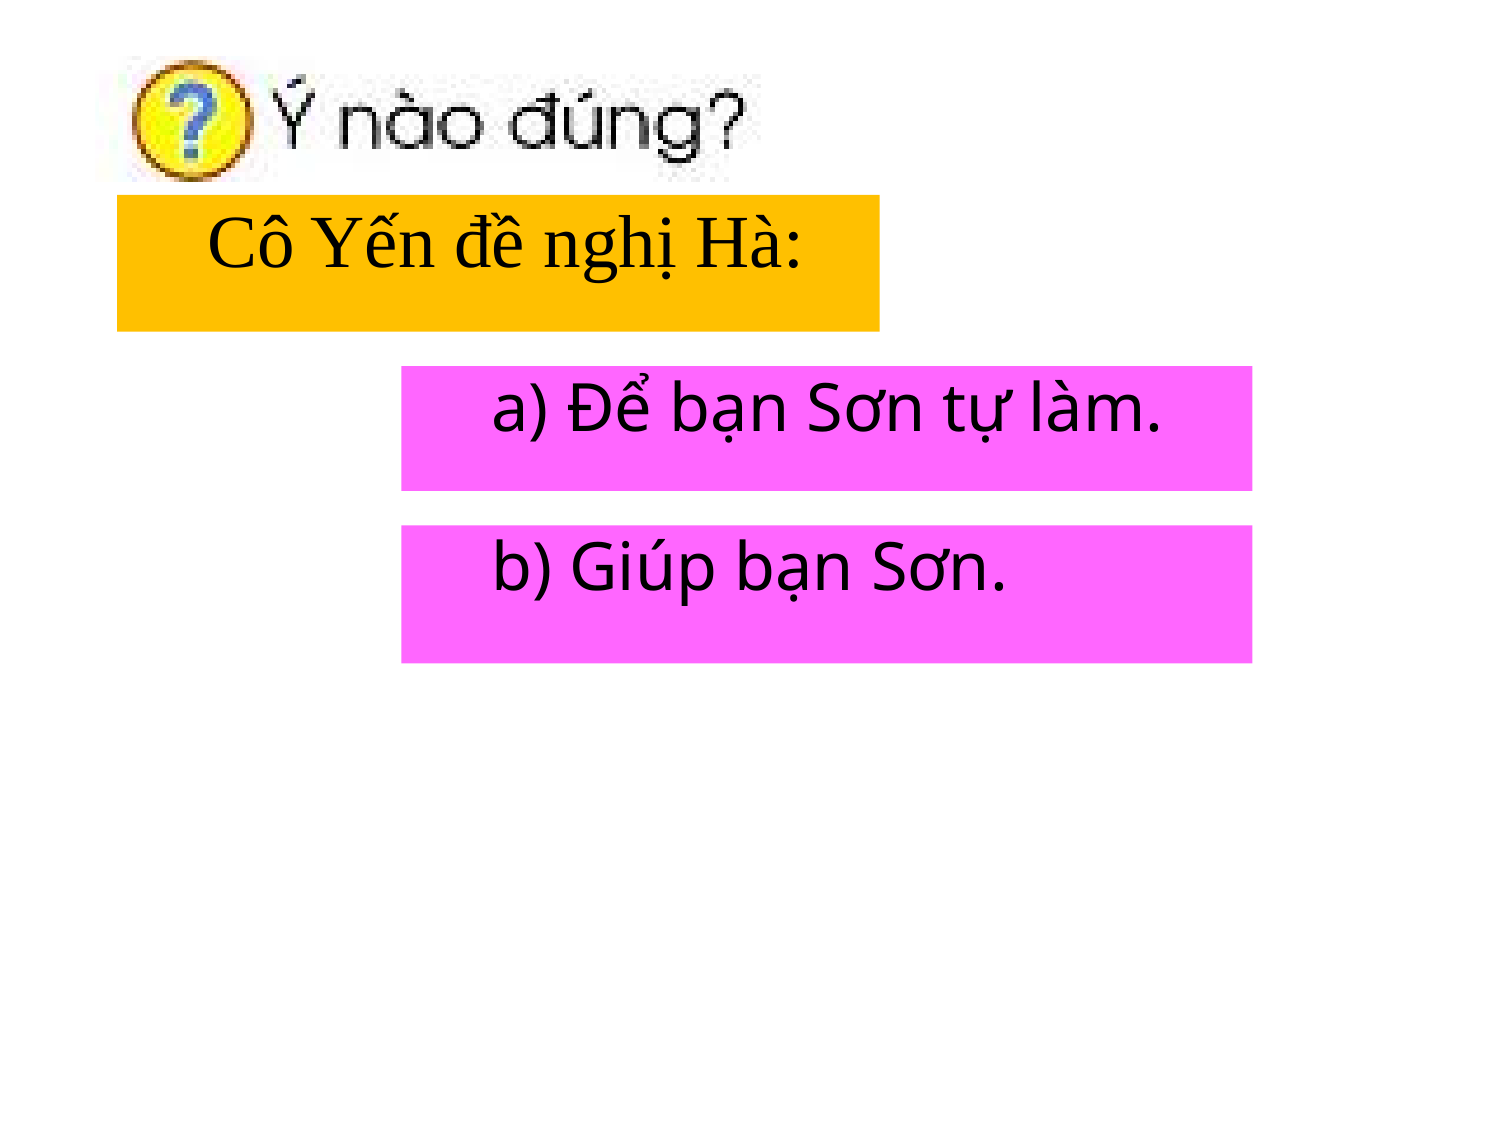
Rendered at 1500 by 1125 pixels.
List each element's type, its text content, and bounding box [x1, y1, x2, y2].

text_box b) Giúp bạn Sơn. [401, 525, 1253, 664]
picture [95, 56, 761, 184]
text_box a) Để bạn Sơn tự làm. [401, 366, 1253, 491]
text_box Cô Yến đề nghị Hà: [117, 194, 880, 332]
